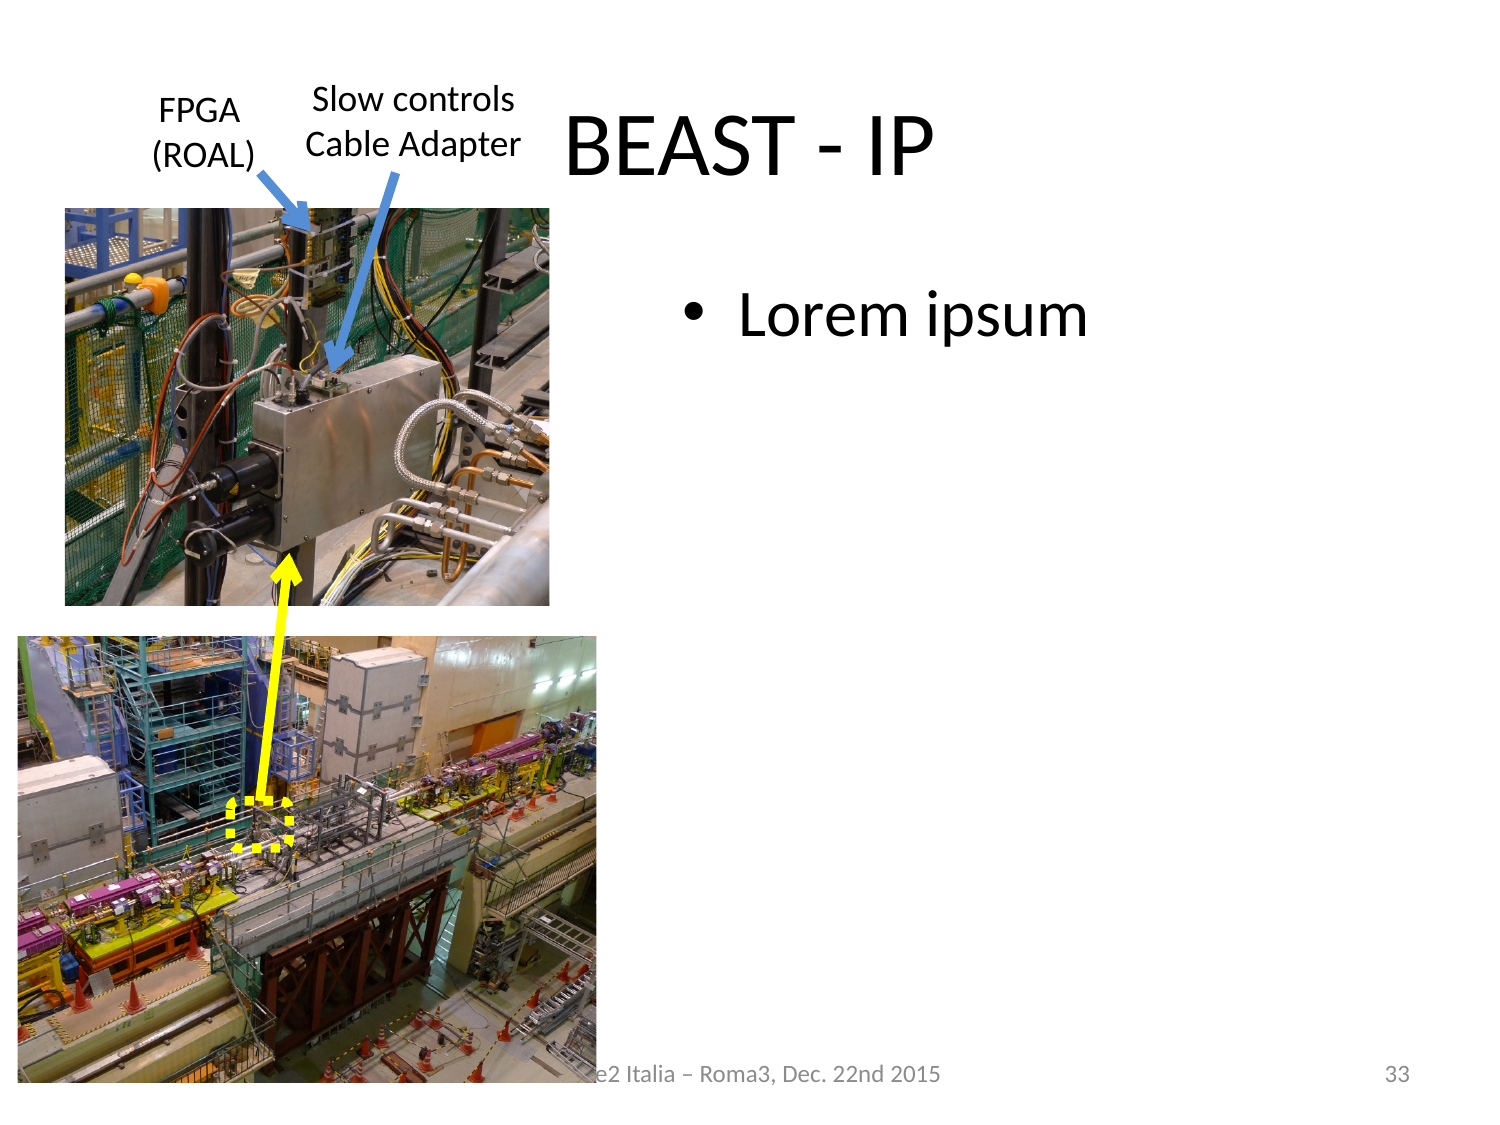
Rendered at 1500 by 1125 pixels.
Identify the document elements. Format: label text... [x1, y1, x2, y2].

text_box FPGA (ROAL) [136, 78, 271, 183]
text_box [259, 552, 290, 802]
picture [17, 636, 597, 1083]
picture [64, 207, 550, 606]
title BEAST - IP [75, 45, 1425, 233]
list Lorem ipsum [667, 262, 1425, 1005]
slide_number 33 [1074, 1042, 1425, 1103]
text_box Slow controls Cable Adapter [290, 66, 537, 172]
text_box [331, 172, 396, 374]
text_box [259, 172, 312, 232]
footer Belle2 Italia – Roma3, Dec. 22nd 2015 [512, 1042, 988, 1103]
